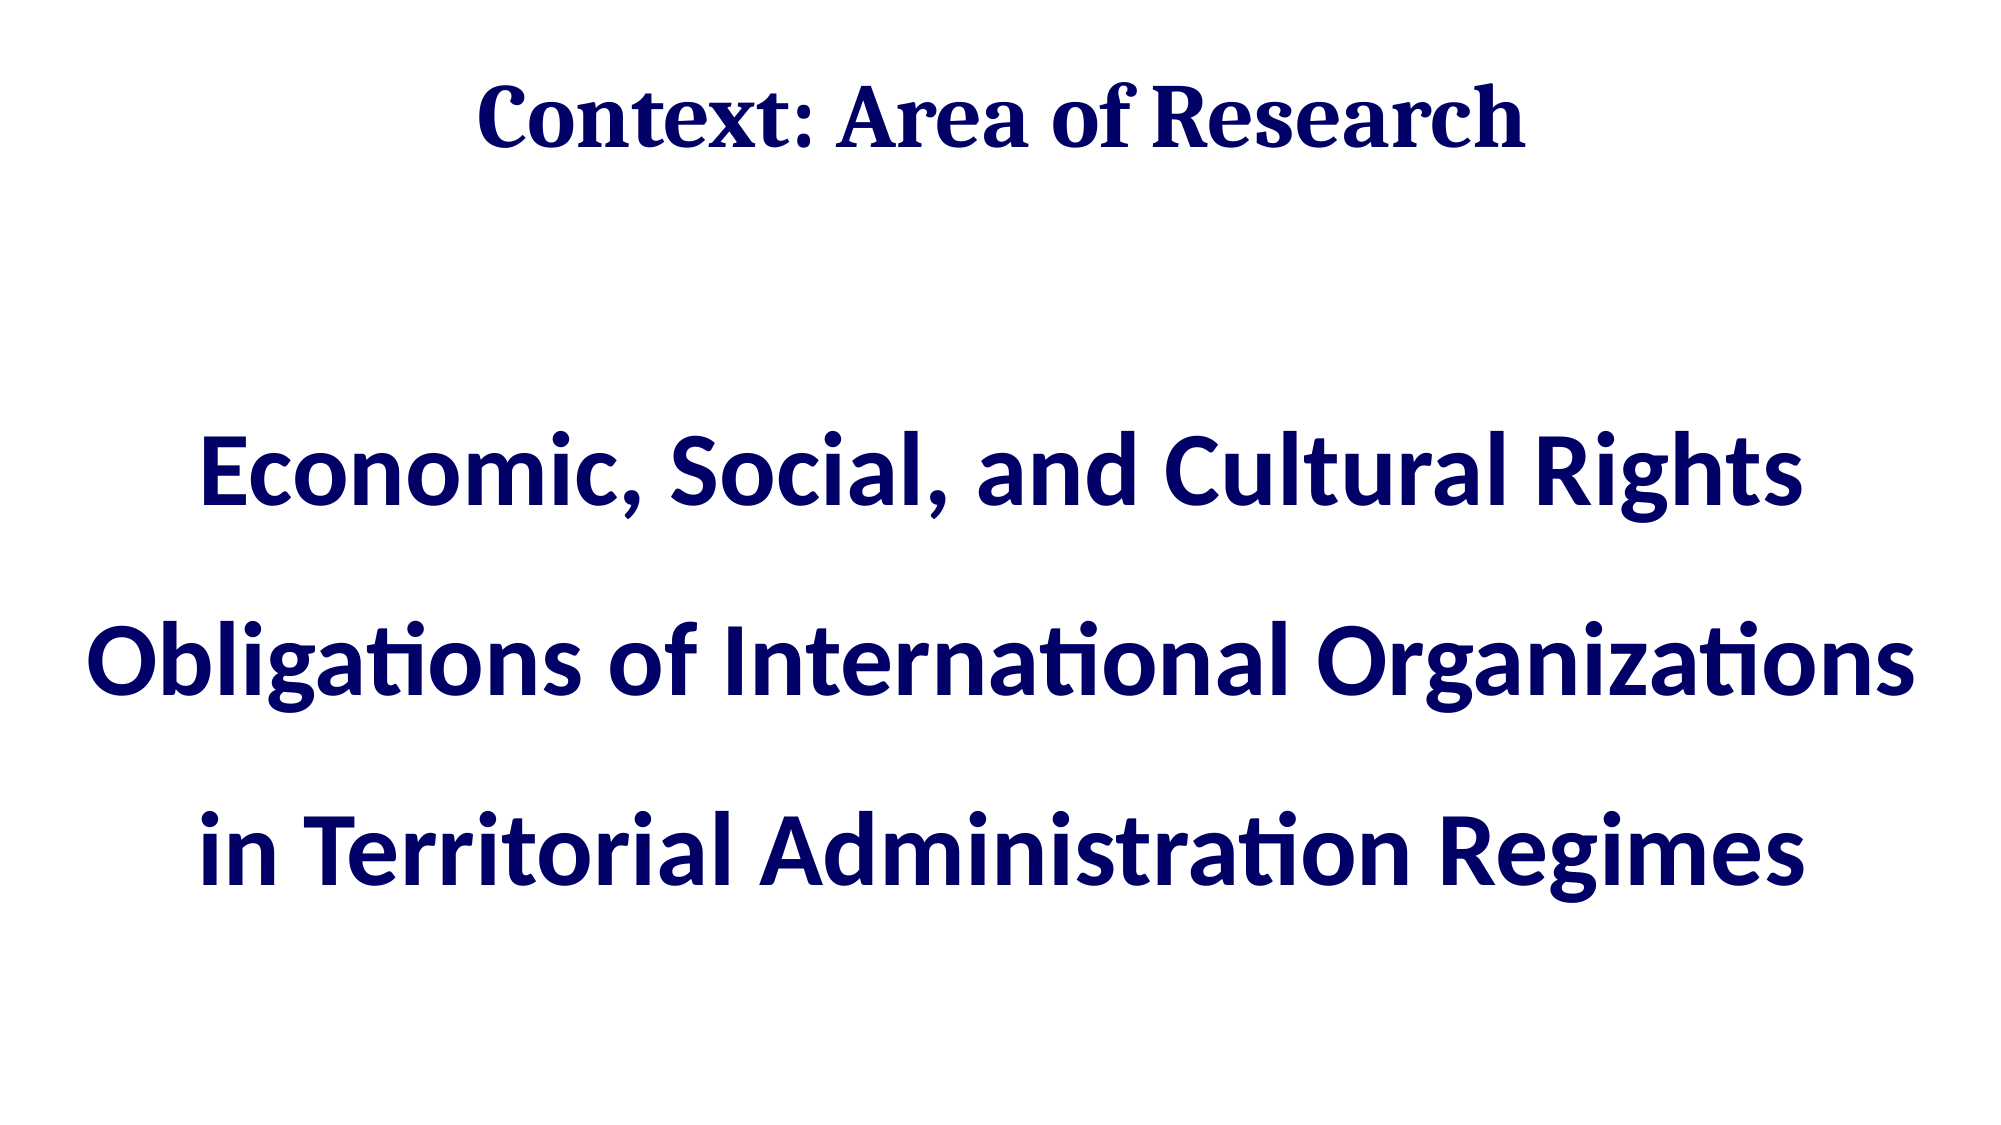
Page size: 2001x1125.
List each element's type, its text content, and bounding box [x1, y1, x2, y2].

title Context: Area of Research [64, 59, 1941, 177]
list Economic, Social, and Cultural Rights Obligations of International Organizations in Territorial Administration Regimes [64, 229, 1941, 1014]
